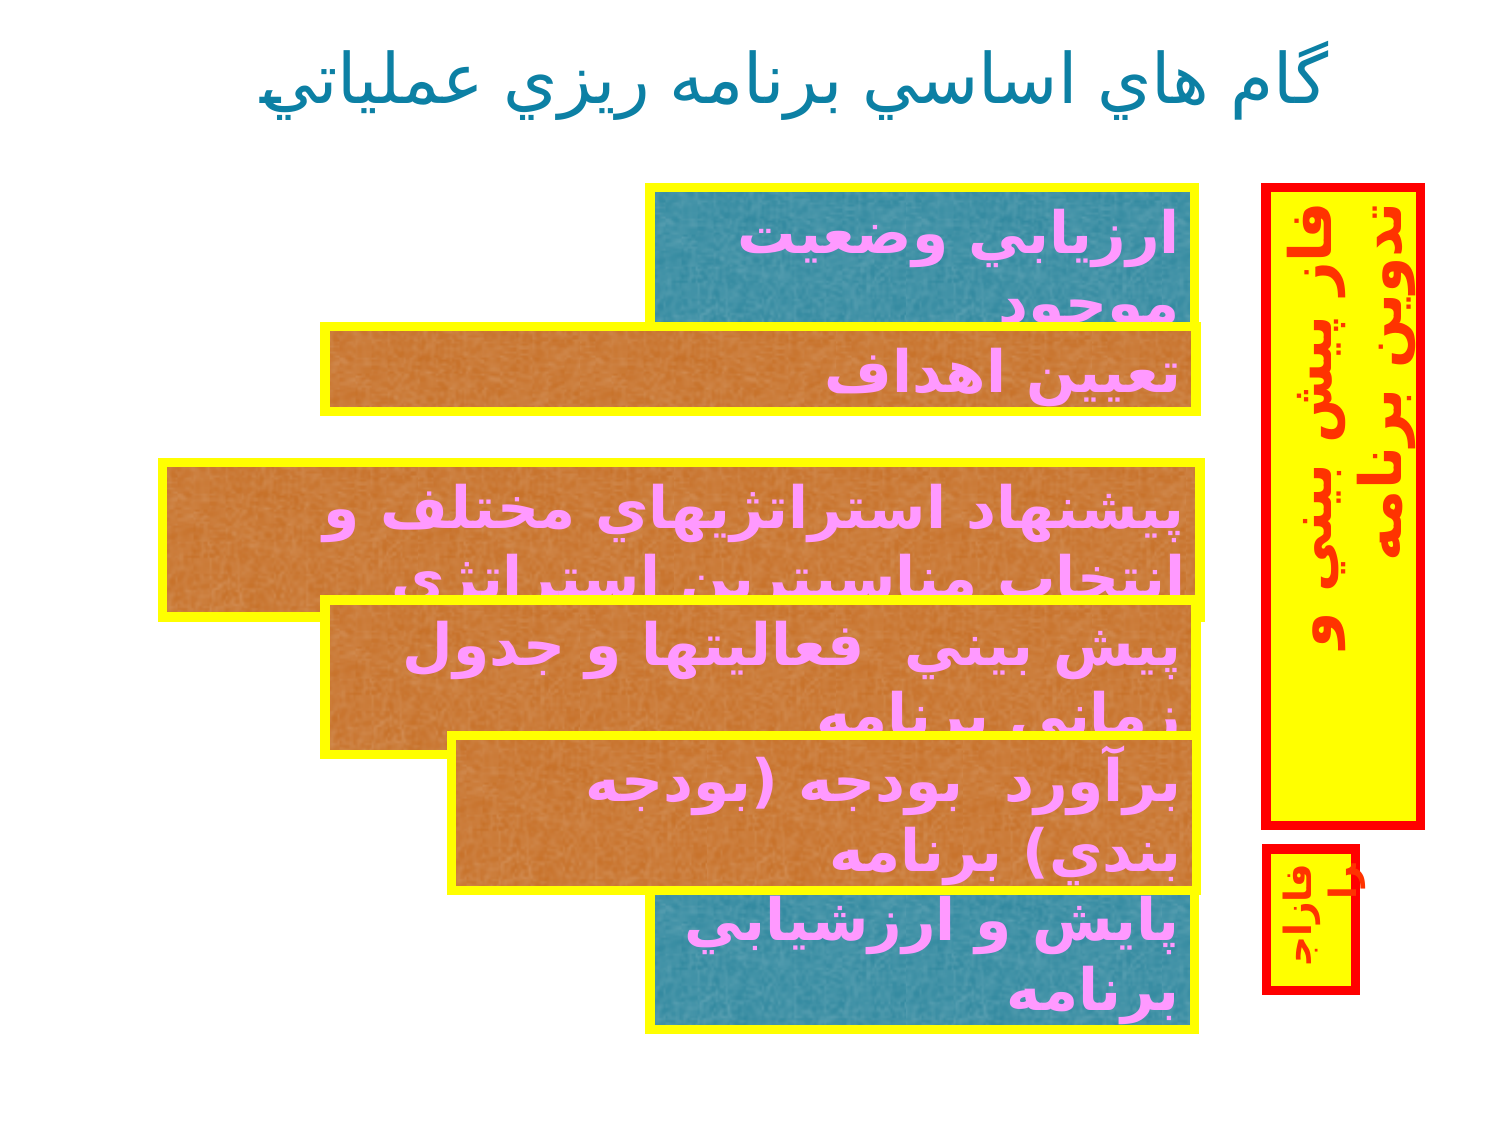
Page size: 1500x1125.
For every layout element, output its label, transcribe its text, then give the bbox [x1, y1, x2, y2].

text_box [162, 187, 1361, 991]
title گام هاي اساسي برنامه ريزي عملياتي [237, 0, 1344, 151]
